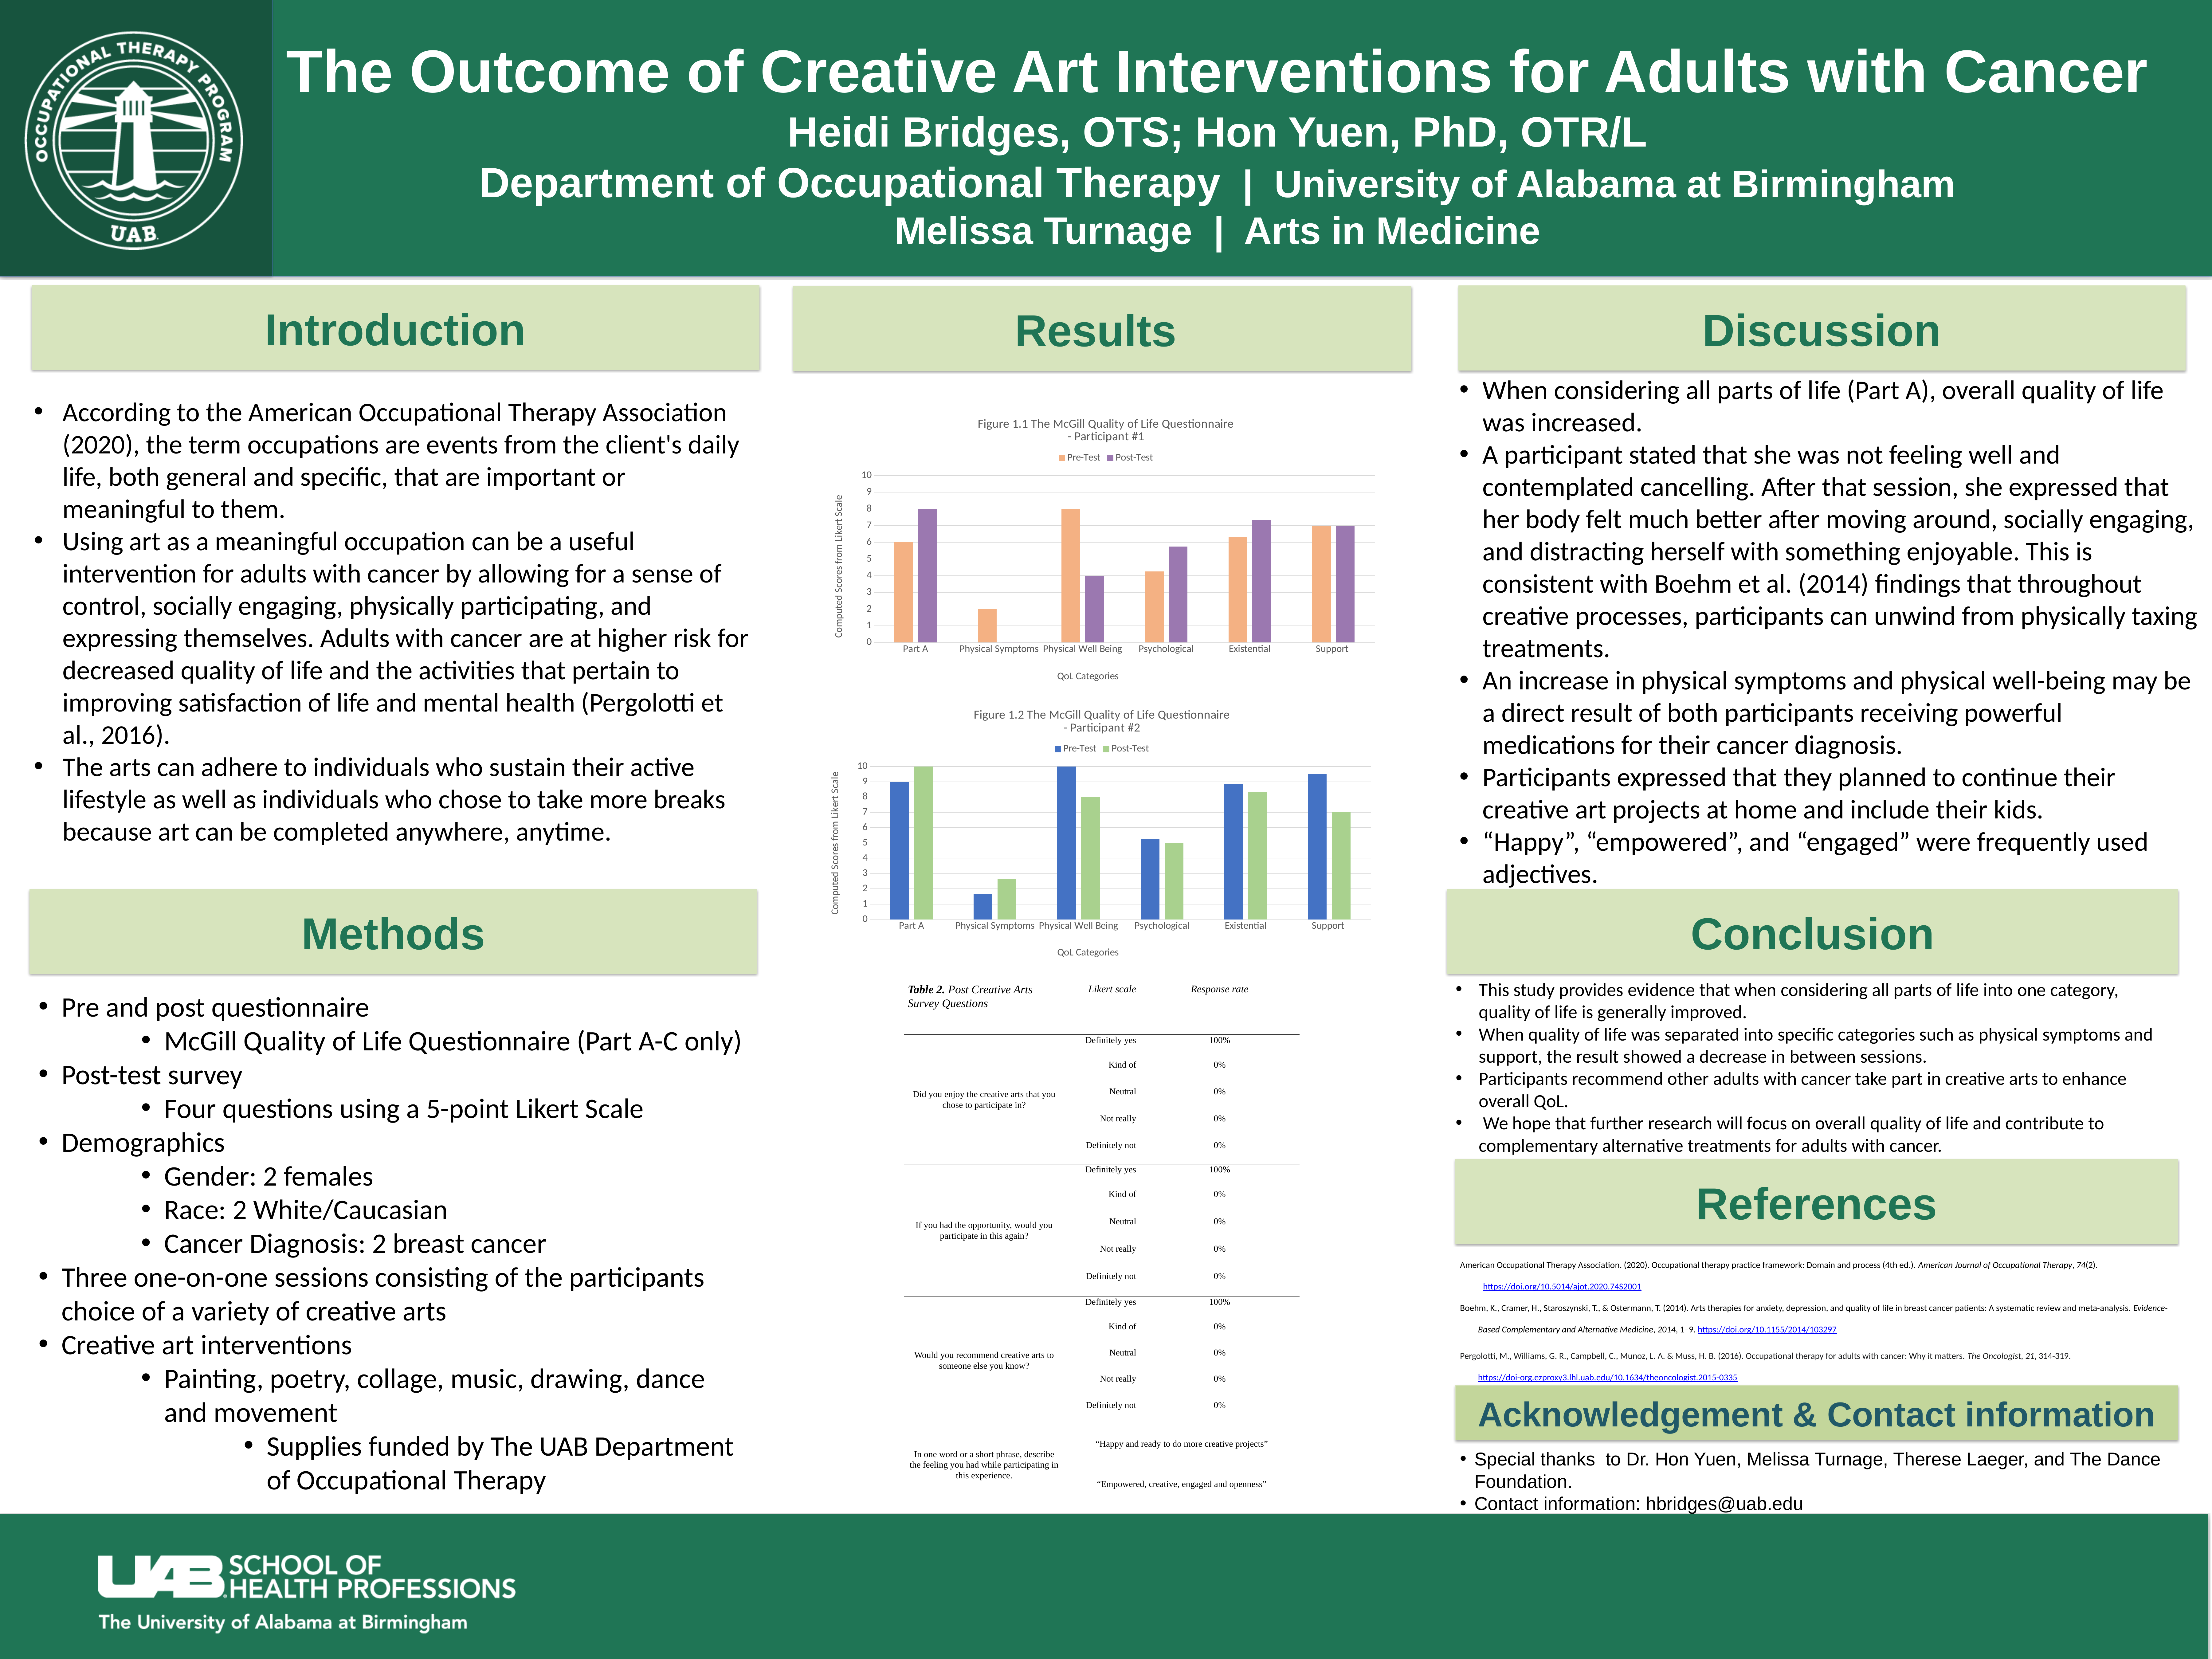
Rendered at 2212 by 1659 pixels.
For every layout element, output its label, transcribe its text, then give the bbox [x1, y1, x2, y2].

table_cell 100% [1140, 1035, 1300, 1059]
table_cell Definitely not [1064, 1271, 1140, 1296]
text_box References [1455, 1180, 2178, 1244]
table_cell 0% [1140, 1399, 1300, 1424]
table_cell Would you recommend creative arts to someone else you know? [904, 1296, 1064, 1424]
table_cell Neutral [1064, 1086, 1140, 1113]
table_cell 0% [1140, 1086, 1300, 1113]
table_cell 0% [1140, 1321, 1300, 1347]
table_cell Definitely not [1064, 1139, 1140, 1164]
table_cell “Happy and ready to do more creative projects” [1064, 1424, 1300, 1463]
text_box Acknowledgement & Contact information [1455, 1385, 2178, 1440]
table_cell Kind of [1064, 1321, 1140, 1347]
table_cell In one word or a short phrase, describe the feeling you had while participating in this experience. [904, 1424, 1064, 1505]
table_cell Not really [1064, 1113, 1140, 1139]
text_box American Occupational Therapy Association. (2020). Occupational therapy practice framework: Domain and process (4th ed.). American Journal of Occupational Therapy, 74(2). https://doi.org/10.5014/ajot.2020.74S2001 Boehm, K., Cramer, H., Staroszynski, T., & Ostermann, T. (2014). Arts therapies for anxiety, depression, and quality of life in breast cancer patients: A systematic review and meta-analysis. Evidence-Based Complementary and Alternative Medicine, 2014, 1–9. https://doi.org/10.1155/2014/103297 Pergolotti, M., Williams, G. R., Campbell, C., Munoz, L. A. & Muss, H. B. (2016). Occupational therapy for adults with cancer: Why it matters. The Oncologist, 21, 314-319. https://doi-org.ezproxy3.lhl.uab.edu/10.1634/theoncologist.2015-0335 [1455, 1246, 2189, 1385]
table_cell 100% [1140, 1296, 1300, 1321]
table_cell Neutral [1064, 1347, 1140, 1373]
text_box Methods [29, 889, 757, 974]
table_cell 0% [1140, 1347, 1300, 1373]
table_cell Did you enjoy the creative arts that you chose to participate in? [904, 1035, 1064, 1164]
text_box Conclusion [1447, 889, 2178, 974]
table_cell Definitely not [1064, 1399, 1140, 1424]
table_cell 0% [1140, 1113, 1300, 1139]
text_box Special thanks to Dr. Hon Yuen, Melissa Turnage, Therese Laeger, and The Dance Foundation. Contact information: hbridges@uab.edu [1455, 1445, 2194, 1516]
table_cell Not really [1064, 1243, 1140, 1271]
table_cell 0% [1140, 1243, 1300, 1271]
table_cell Definitely yes [1064, 1164, 1140, 1189]
chart [826, 406, 1386, 685]
text_box According to the American Occupational Therapy Association (2020), the term occupations are events from the client's daily life, both general and specific, that are important or meaningful to them. Using art as a meaningful occupation can be a useful intervention for adults with cancer by allowing for a sense of control, socially engaging, physically participating, and expressing themselves. Adults with cancer are at higher risk for decreased quality of life and the activities that pertain to improving satisfaction of life and mental health (Pergolotti et al., 2016). The arts can adhere to individuals who sustain their active lifestyle as well as individuals who chose to take more breaks because art can be completed anywhere, anytime. [29, 392, 757, 881]
table_cell 0% [1140, 1373, 1300, 1399]
text_box When considering all parts of life (Part A), overall quality of life was increased. A participant stated that she was not feeling well and contemplated cancelling. After that session, she expressed that her body felt much better after moving around, socially engaging, and distracting herself with something enjoyable. This is consistent with Boehm et al. (2014) findings that throughout creative processes, participants can unwind from physically taxing treatments. An increase in physical symptoms and physical well-being may be a direct result of both participants receiving powerful medications for their cancer diagnosis. Participants expressed that they planned to continue their creative art projects at home and include their kids. “Happy”, “empowered”, and “engaged” were frequently used adjectives. [1455, 370, 2206, 891]
text_box Introduction [32, 285, 759, 370]
table_cell “Empowered, creative, engaged and openness” [1064, 1463, 1300, 1505]
table_cell 0% [1140, 1189, 1300, 1216]
table_cell 0% [1140, 1059, 1300, 1086]
title The Outcome of Creative Art Interventions for Adults with Cancer Heidi Bridges, OTS; Hon Yuen, PhD, OTR/L Department of Occupational Therapy | University of Alabama at Birmingham Melissa Turnage | Arts in Medicine [253, 11, 2182, 273]
table_cell 0% [1140, 1216, 1300, 1243]
table_cell If you had the opportunity, would you participate in this again? [904, 1164, 1064, 1296]
table_cell Kind of [1064, 1189, 1140, 1216]
text_box Discussion [1458, 285, 2186, 370]
table_cell 0% [1140, 1271, 1300, 1296]
table_cell 0% [1140, 1139, 1300, 1164]
text_box This study provides evidence that when considering all parts of life into one category, quality of life is generally improved. When quality of life was separated into specific categories such as physical symptoms and support, the result showed a decrease in between sessions. Participants recommend other adults with cancer take part in creative arts to enhance overall QoL. We hope that further research will focus on overall quality of life and contribute to complementary alternative treatments for adults with cancer. [1451, 975, 2178, 1180]
text_box Pre and post questionnaire McGill Quality of Life Questionnaire (Part A-C only) Post-test survey Four questions using a 5-point Likert Scale Demographics Gender: 2 females Race: 2 White/Caucasian Cancer Diagnosis: 2 breast cancer Three one-on-one sessions consisting of the participants choice of a variety of creative arts Creative art interventions Painting, poetry, collage, music, drawing, dance and movement Supplies funded by The UAB Department of Occupational Therapy [34, 986, 757, 1659]
table_header Response rate [1140, 982, 1300, 1034]
table_cell Definitely yes [1064, 1035, 1140, 1059]
table_cell Neutral [1064, 1216, 1140, 1243]
table_header Likert scale [1064, 982, 1140, 1034]
table_cell Kind of [1064, 1059, 1140, 1086]
table_cell Not really [1064, 1373, 1140, 1399]
text_box Results [793, 286, 1411, 371]
table_header Table 2. Post Creative Arts Survey Questions [904, 982, 1064, 1034]
chart [822, 698, 1382, 961]
table_cell 100% [1140, 1164, 1300, 1189]
picture [24, 31, 243, 250]
table_cell Definitely yes [1064, 1296, 1140, 1321]
